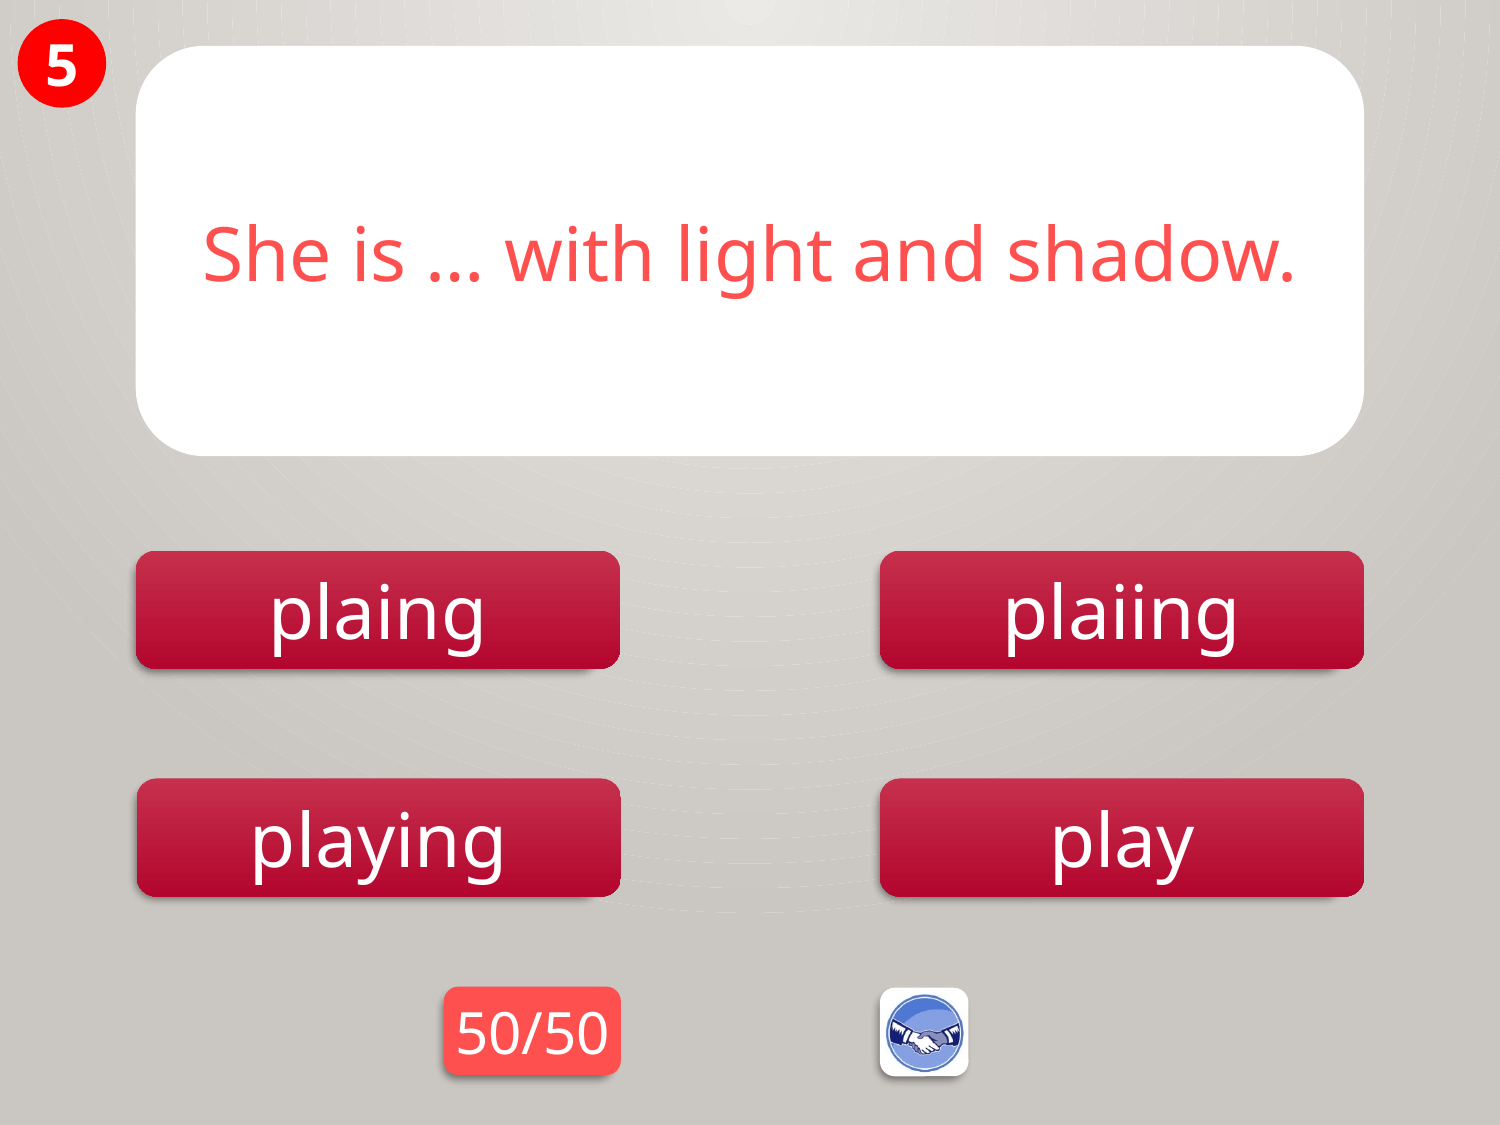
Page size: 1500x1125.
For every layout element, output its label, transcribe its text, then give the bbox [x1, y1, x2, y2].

text_box 50/50 [443, 986, 621, 1076]
text_box She is … with light and shadow. [134, 44, 1366, 458]
text_box play [879, 778, 1365, 897]
text_box plaiing [879, 550, 1365, 669]
text_box [879, 987, 969, 1077]
text_box 5 [16, 17, 108, 109]
text_box playing [136, 778, 621, 897]
text_box plaing [135, 550, 620, 669]
